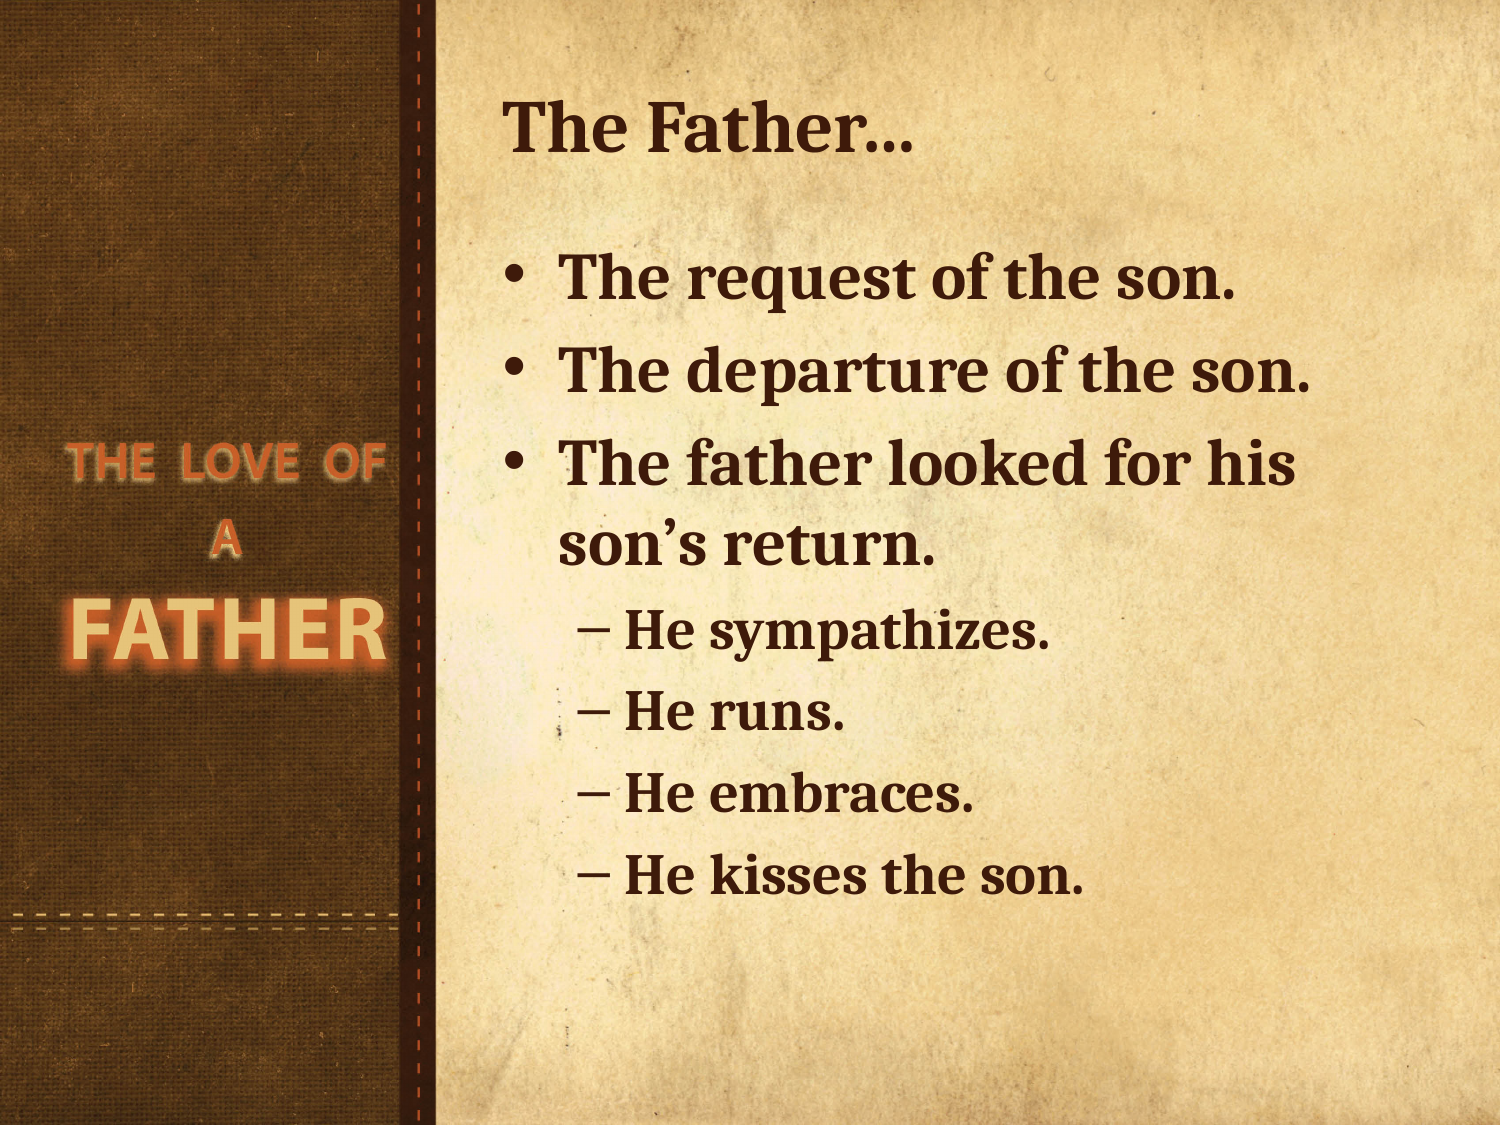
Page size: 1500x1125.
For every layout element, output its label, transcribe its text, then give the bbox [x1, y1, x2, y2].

list The request of the son. The departure of the son. The father looked for his son’s return. He sympathizes. He runs. He embraces. He kisses the son. [487, 224, 1425, 1005]
title The Father… [487, 45, 1425, 200]
picture [0, 0, 1500, 1125]
